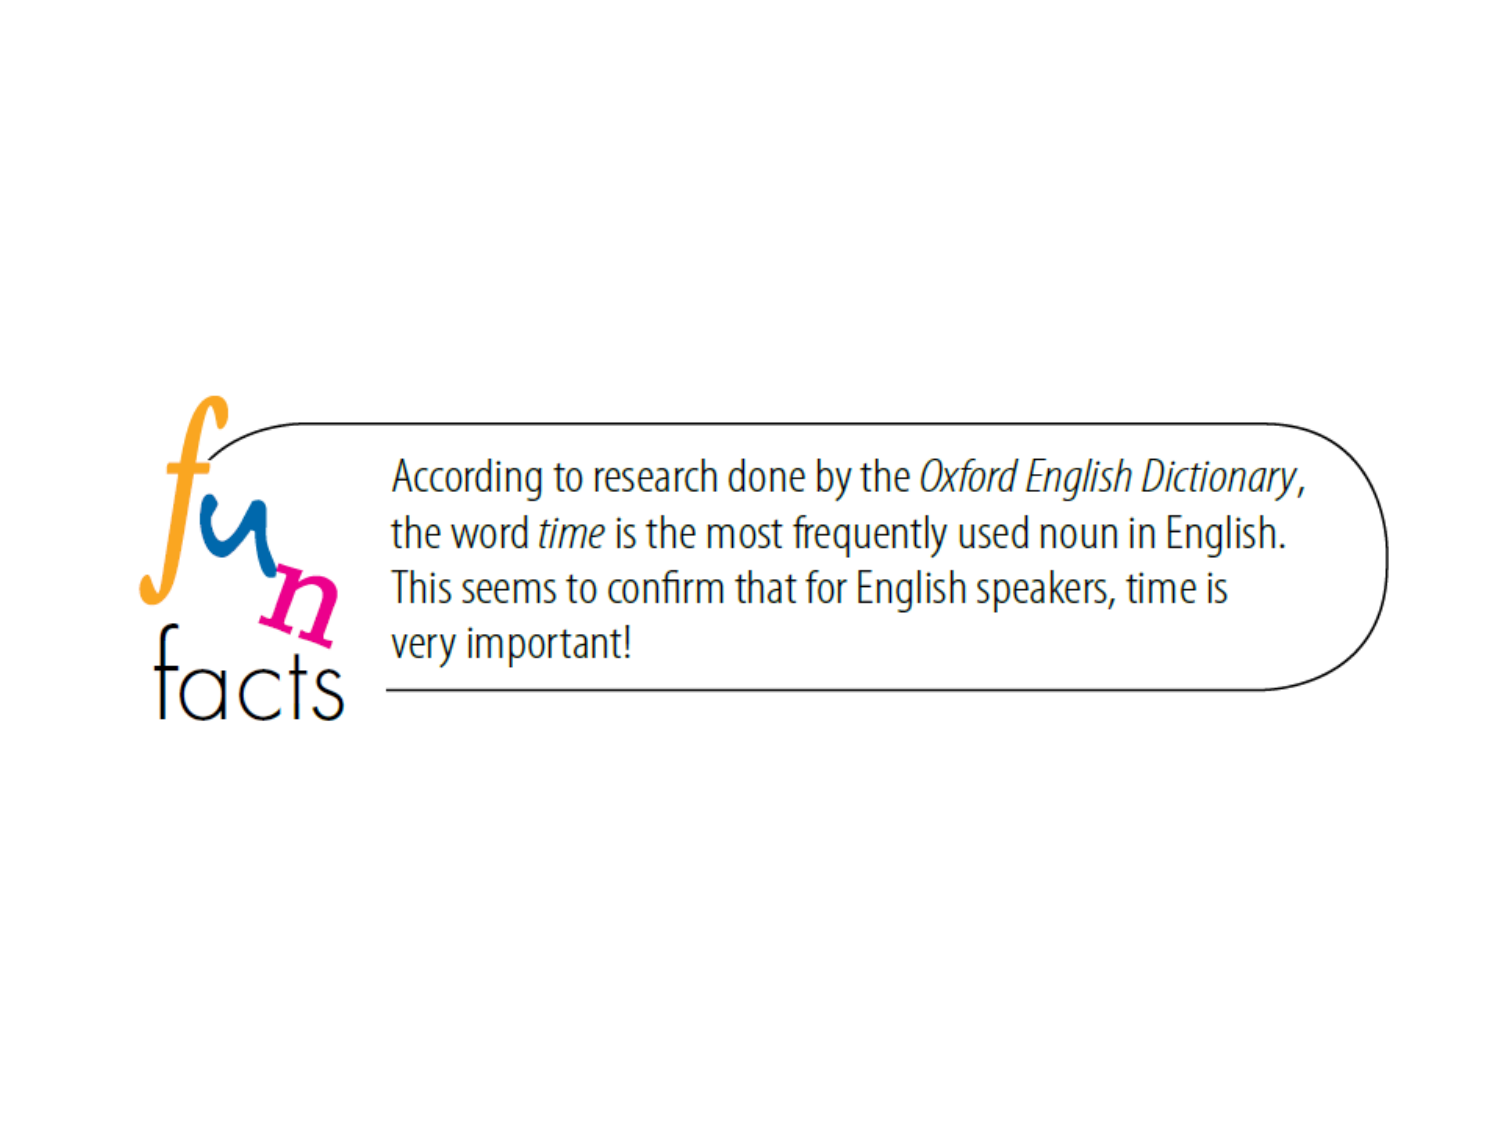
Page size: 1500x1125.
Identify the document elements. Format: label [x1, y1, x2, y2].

picture [86, 371, 1414, 754]
